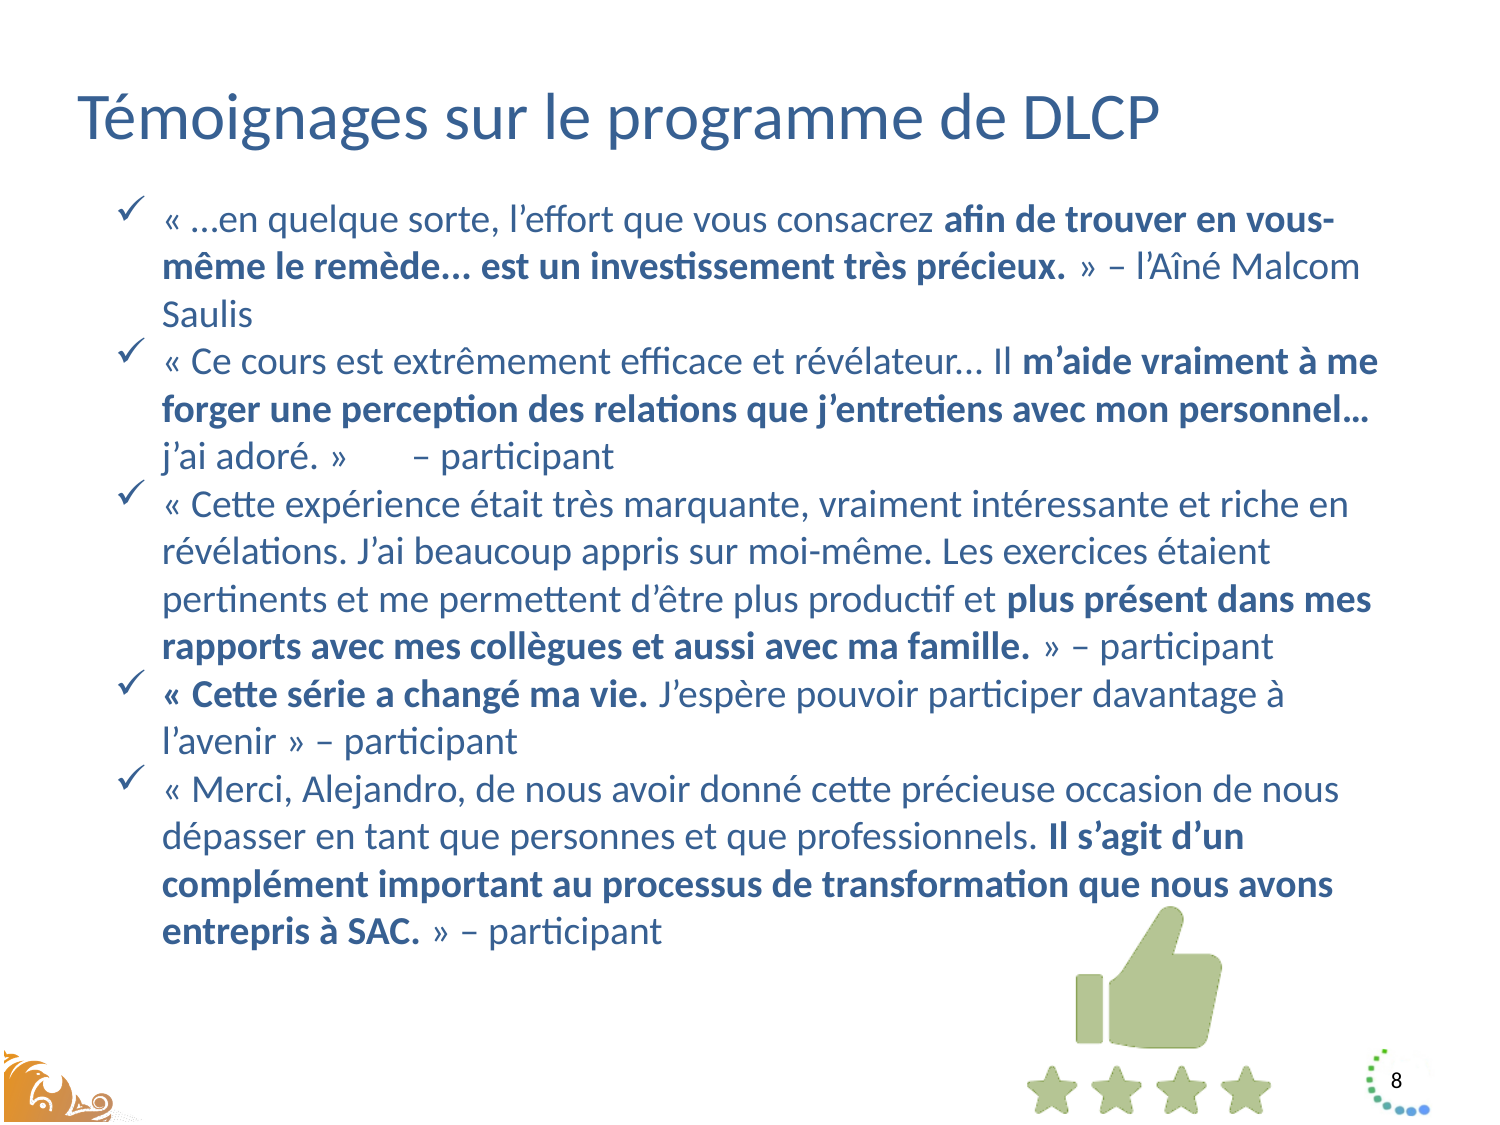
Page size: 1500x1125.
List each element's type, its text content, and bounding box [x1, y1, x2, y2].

picture [1021, 881, 1299, 1125]
title Témoignages sur le programme de DLCP [62, 37, 1450, 188]
picture [1363, 1047, 1435, 1117]
picture [4, 1044, 148, 1124]
text_box « …en quelque sorte, l’effort que vous consacrez afin de trouver en vous-même le remède... est un investissement très précieux. » – l’Aîné Malcom Saulis « Ce cours est extrêmement efficace et révélateur... Il m’aide vraiment à me forger une perception des relations que j’entretiens avec mon personnel… j’ai adoré. » – participant « Cette expérience était très marquante, vraiment intéressante et riche en révélations. J’ai beaucoup appris sur moi-même. Les exercices étaient pertinents et me permettent d’être plus productif et plus présent dans mes rapports avec mes collègues et aussi avec ma famille. » – participant « Cette série a changé ma vie. J’espère pouvoir participer davantage à l’avenir » – participant « Merci, Alejandro, de nous avoir donné cette précieuse occasion de nous dépasser en tant que personnes et que professionnels. Il s’agit d’un complément important au processus de transformation que nous avons entrepris à SAC. » – participant [100, 185, 1437, 960]
